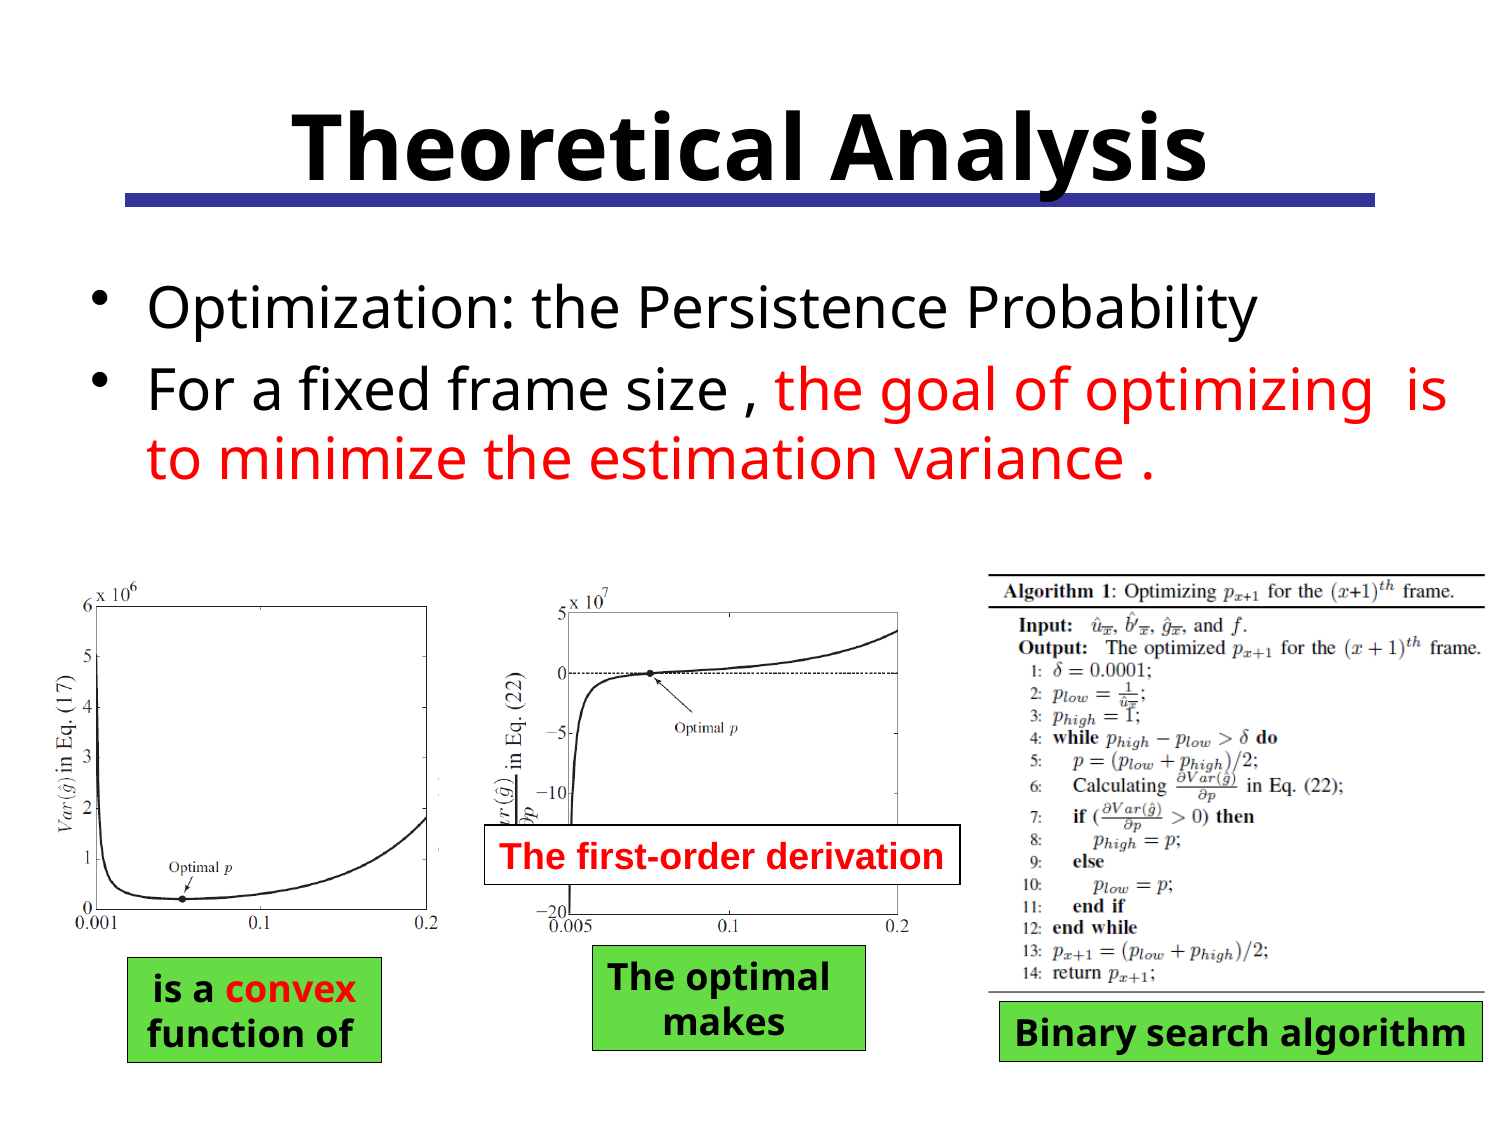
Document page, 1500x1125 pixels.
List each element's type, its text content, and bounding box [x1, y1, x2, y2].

picture [487, 577, 915, 942]
text_box Binary search algorithm [999, 1008, 1483, 1062]
title Theoretical Analysis [75, 50, 1425, 238]
text_box The first-order derivation [919, 824, 961, 885]
picture [49, 572, 439, 939]
picture [981, 557, 1488, 1000]
